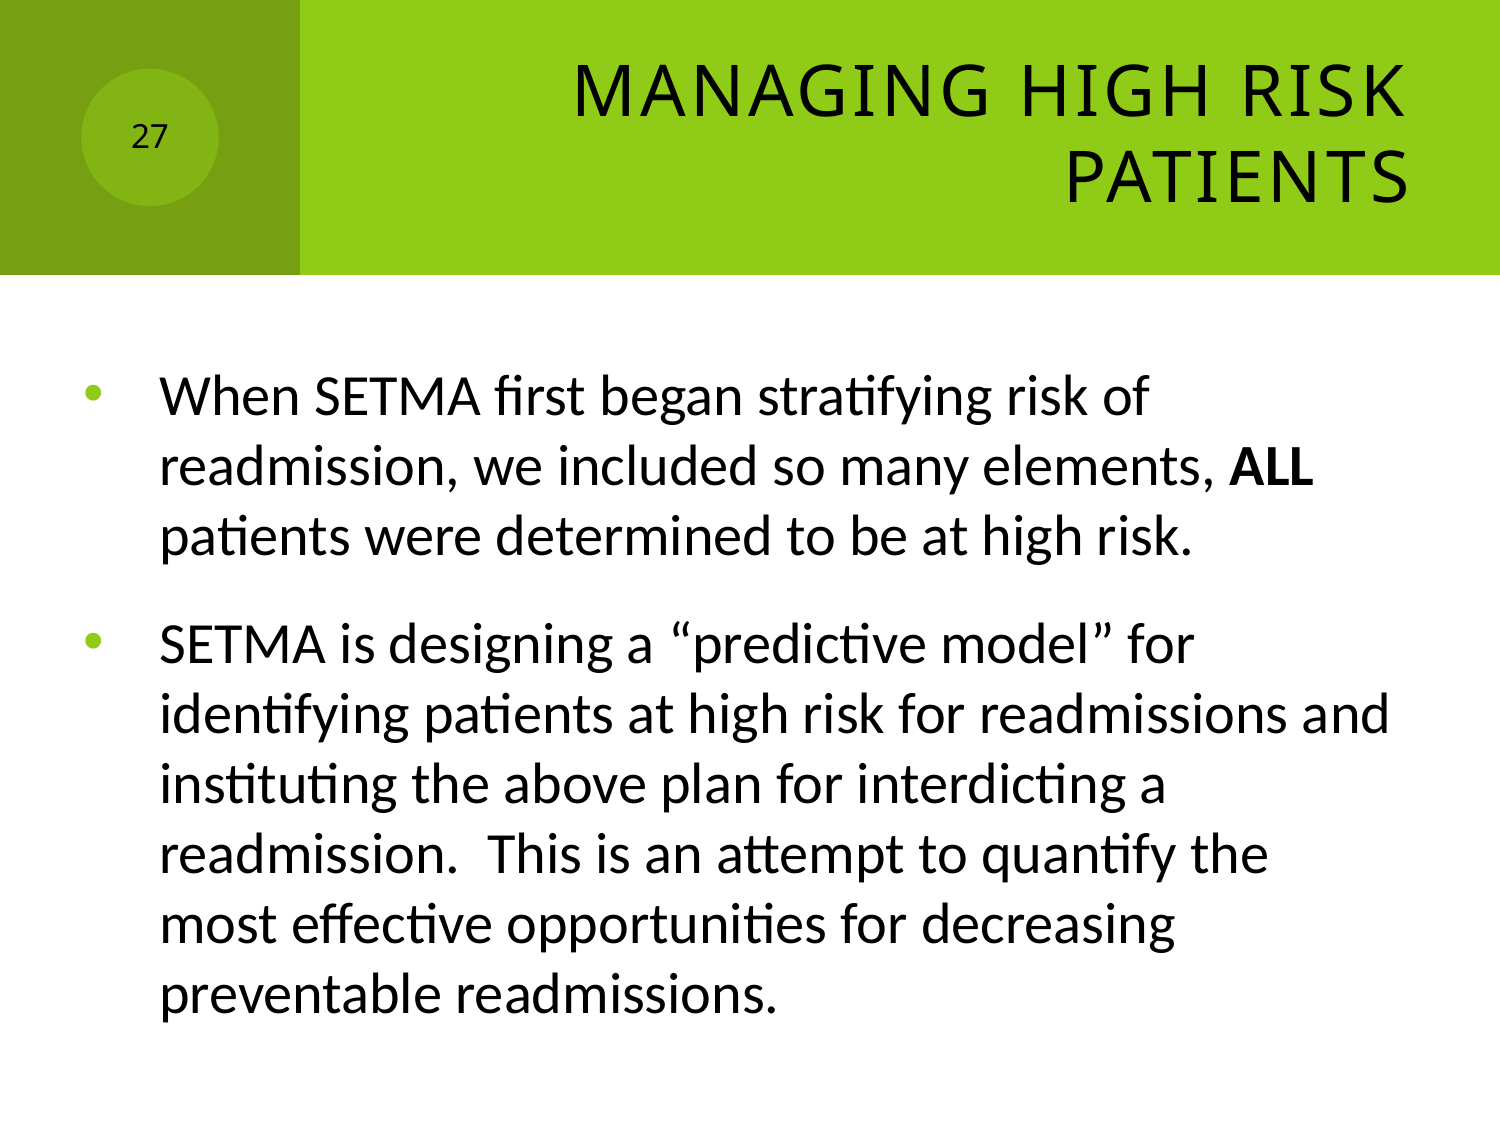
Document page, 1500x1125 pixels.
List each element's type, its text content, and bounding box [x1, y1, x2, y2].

slide_number 27 [87, 99, 213, 175]
title Managing High Risk Patients [399, 37, 1425, 225]
list When SETMA first began stratifying risk of readmission, we included so many elements, ALL patients were determined to be at high risk. SETMA is designing a “predictive model” for identifying patients at high risk for readmissions and instituting the above plan for interdicting a readmission. This is an attempt to quantify the most effective opportunities for decreasing preventable readmissions. [50, 350, 1413, 1125]
